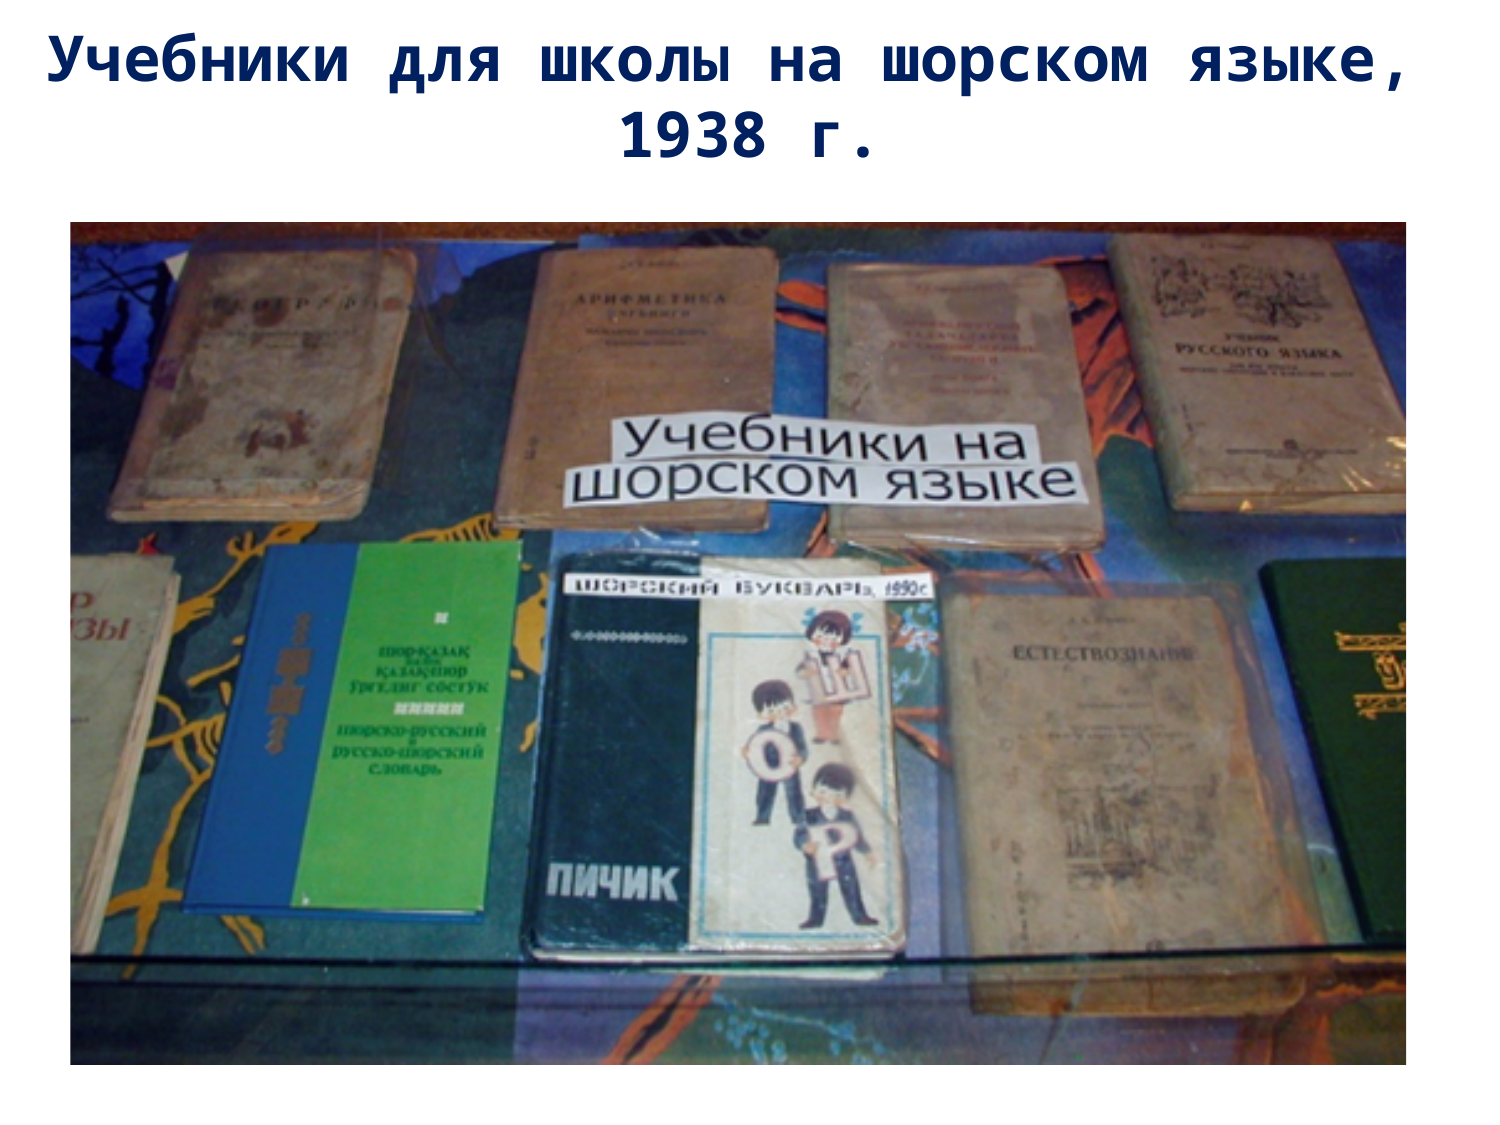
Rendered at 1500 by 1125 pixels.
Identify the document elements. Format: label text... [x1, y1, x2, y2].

title Учебники для школы на шорском языке, 1938 г. [0, 0, 1500, 188]
picture [70, 222, 1407, 1066]
